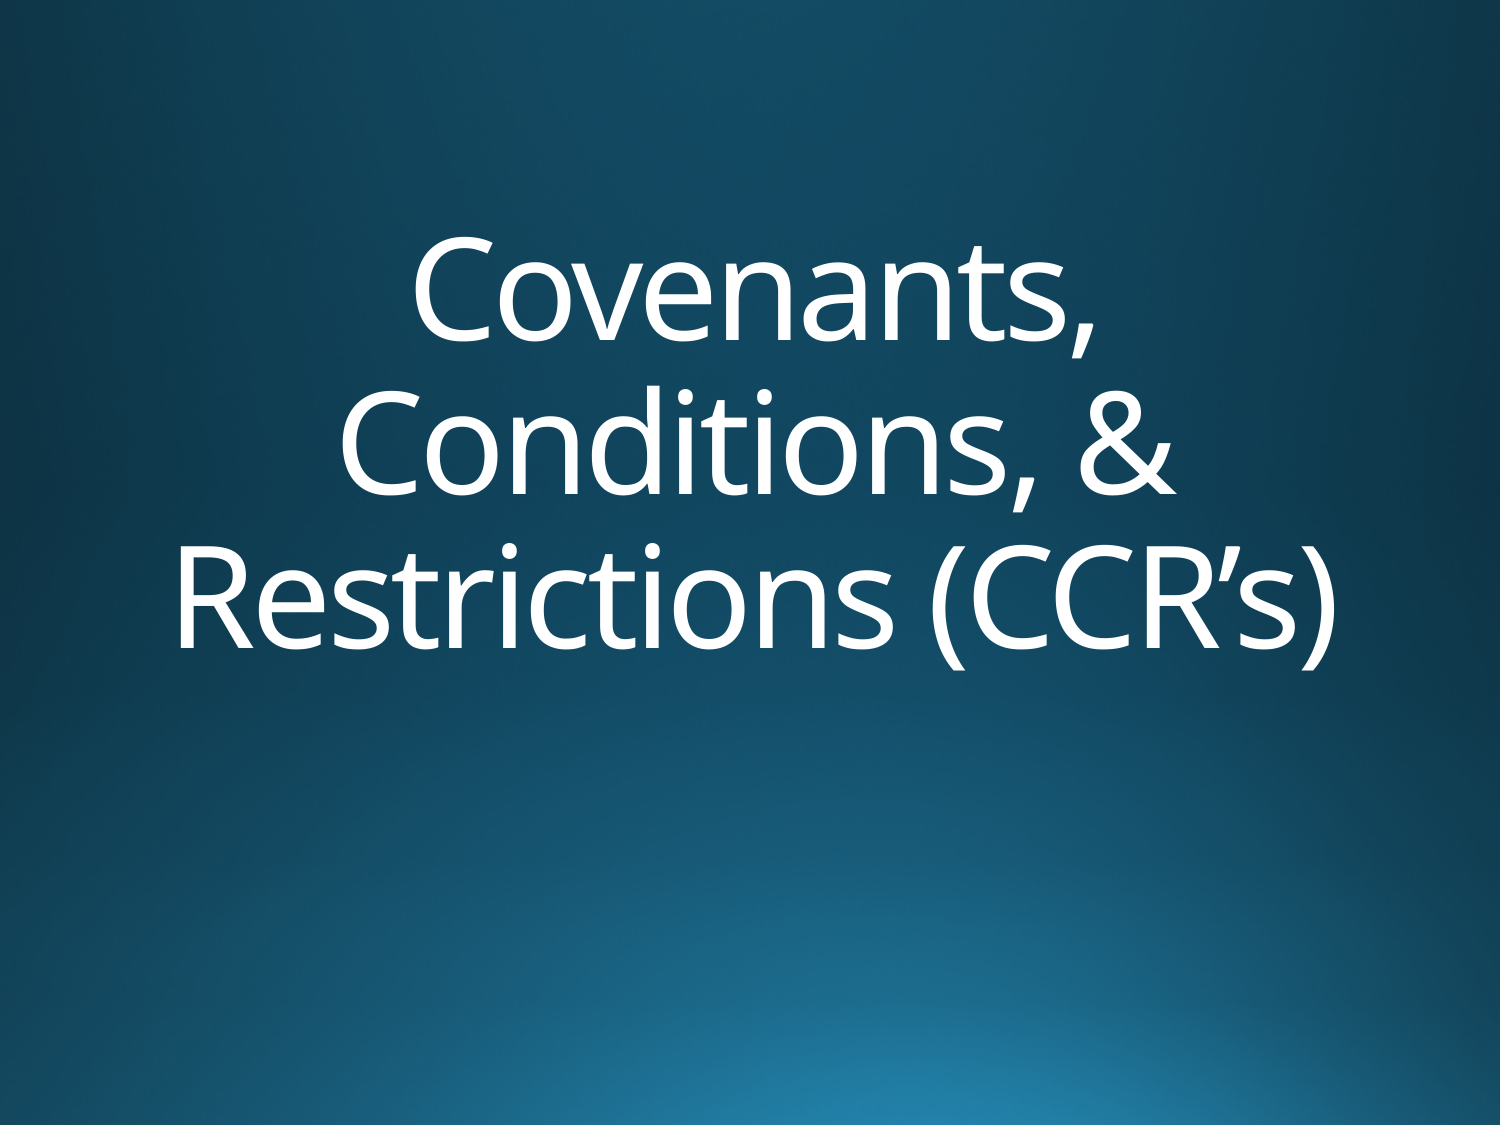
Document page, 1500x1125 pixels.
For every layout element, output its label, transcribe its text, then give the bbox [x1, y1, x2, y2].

picture [0, 0, 1500, 1125]
title Covenants, Conditions, & Restrictions (CCR’s) [135, 187, 1373, 710]
